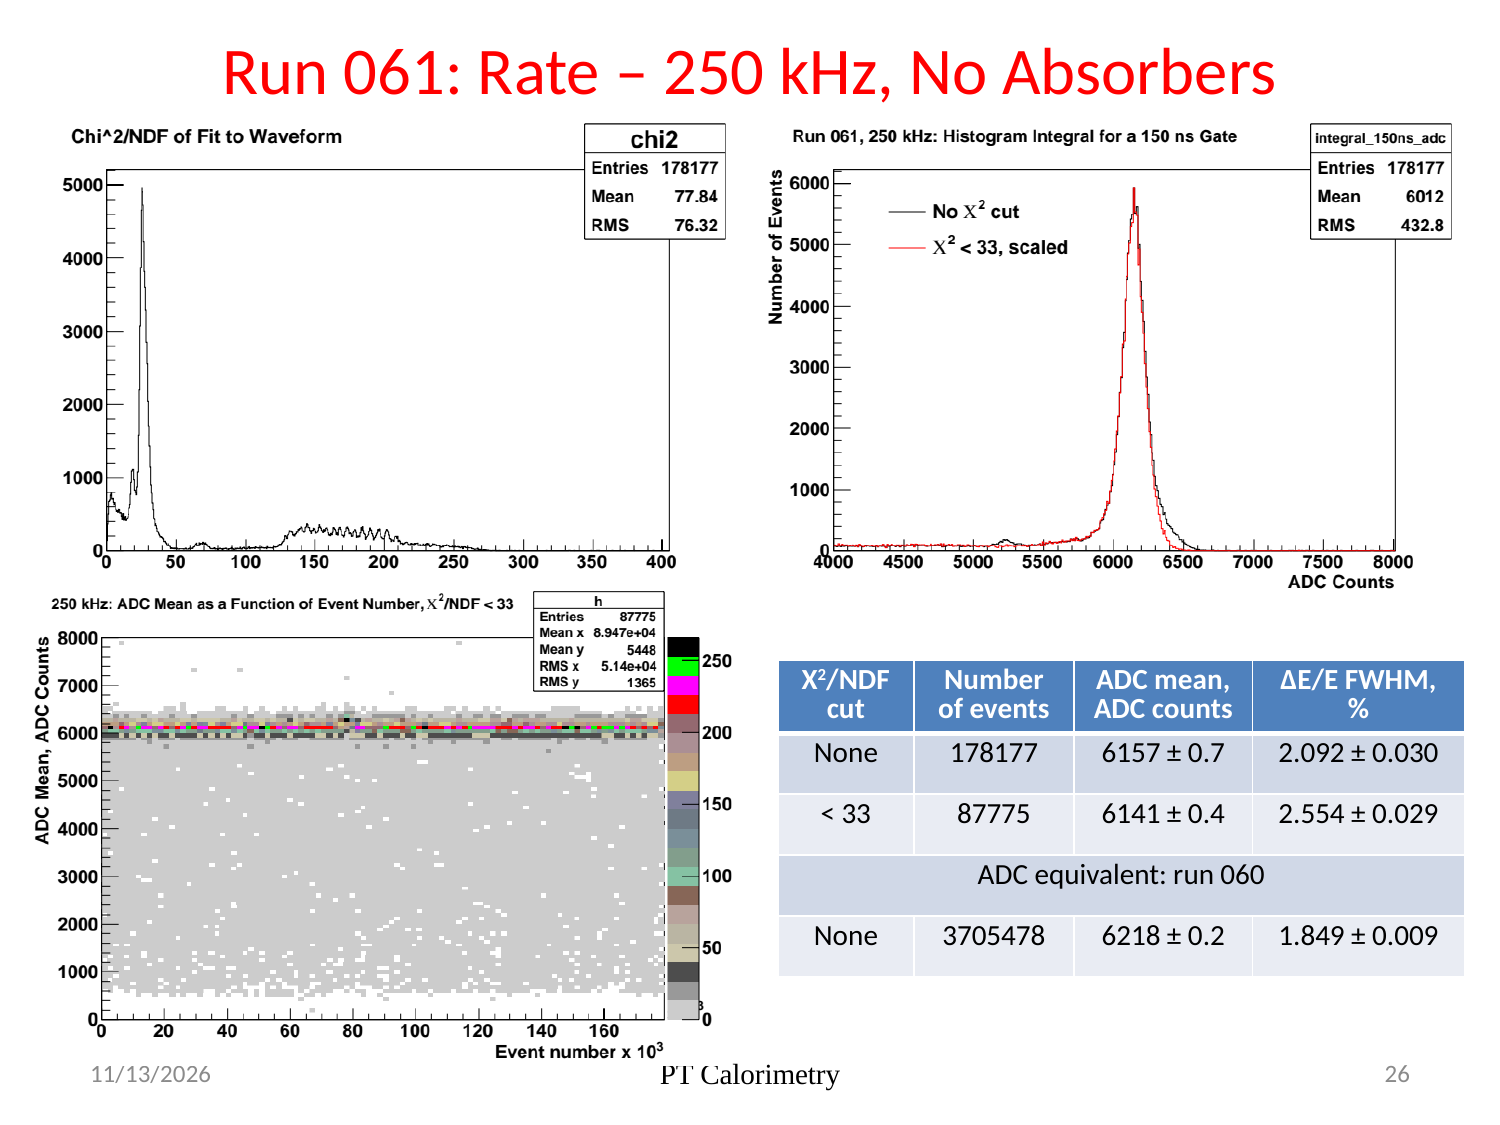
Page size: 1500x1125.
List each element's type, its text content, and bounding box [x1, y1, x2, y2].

table_cell None [779, 917, 913, 976]
table_cell 178177 [915, 736, 1073, 793]
picture [763, 122, 1463, 596]
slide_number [75, 1074, 425, 1103]
table_header ΔE/E FWHM, % [1253, 661, 1464, 731]
picture [30, 122, 737, 1066]
table_header Χ2/NDF cut [779, 661, 913, 731]
table_cell 6157 ± 0.7 [1075, 736, 1252, 793]
table_header Number of events [915, 661, 1073, 731]
footer PT Calorimetry [512, 1042, 988, 1103]
table_cell 6141 ± 0.4 [1075, 795, 1252, 854]
table_cell 6218 ± 0.2 [1075, 917, 1252, 976]
table_cell 87775 [915, 795, 1073, 854]
table_header ADC mean, ADC counts [1075, 661, 1252, 731]
table_cell ADC equivalent: run 060 [779, 856, 1464, 915]
slide_number 26 [1074, 1042, 1425, 1103]
table_cell 3705478 [915, 917, 1073, 976]
text_box Run 061: Rate – 250 kHz, No Absorbers [0, 0, 1500, 162]
table_cell None [779, 736, 913, 793]
table_cell 2.554 ± 0.029 [1253, 795, 1464, 854]
table_cell 2.092 ± 0.030 [1253, 736, 1464, 793]
table_cell < 33 [779, 795, 913, 854]
table_cell 1.849 ± 0.009 [1253, 917, 1464, 976]
